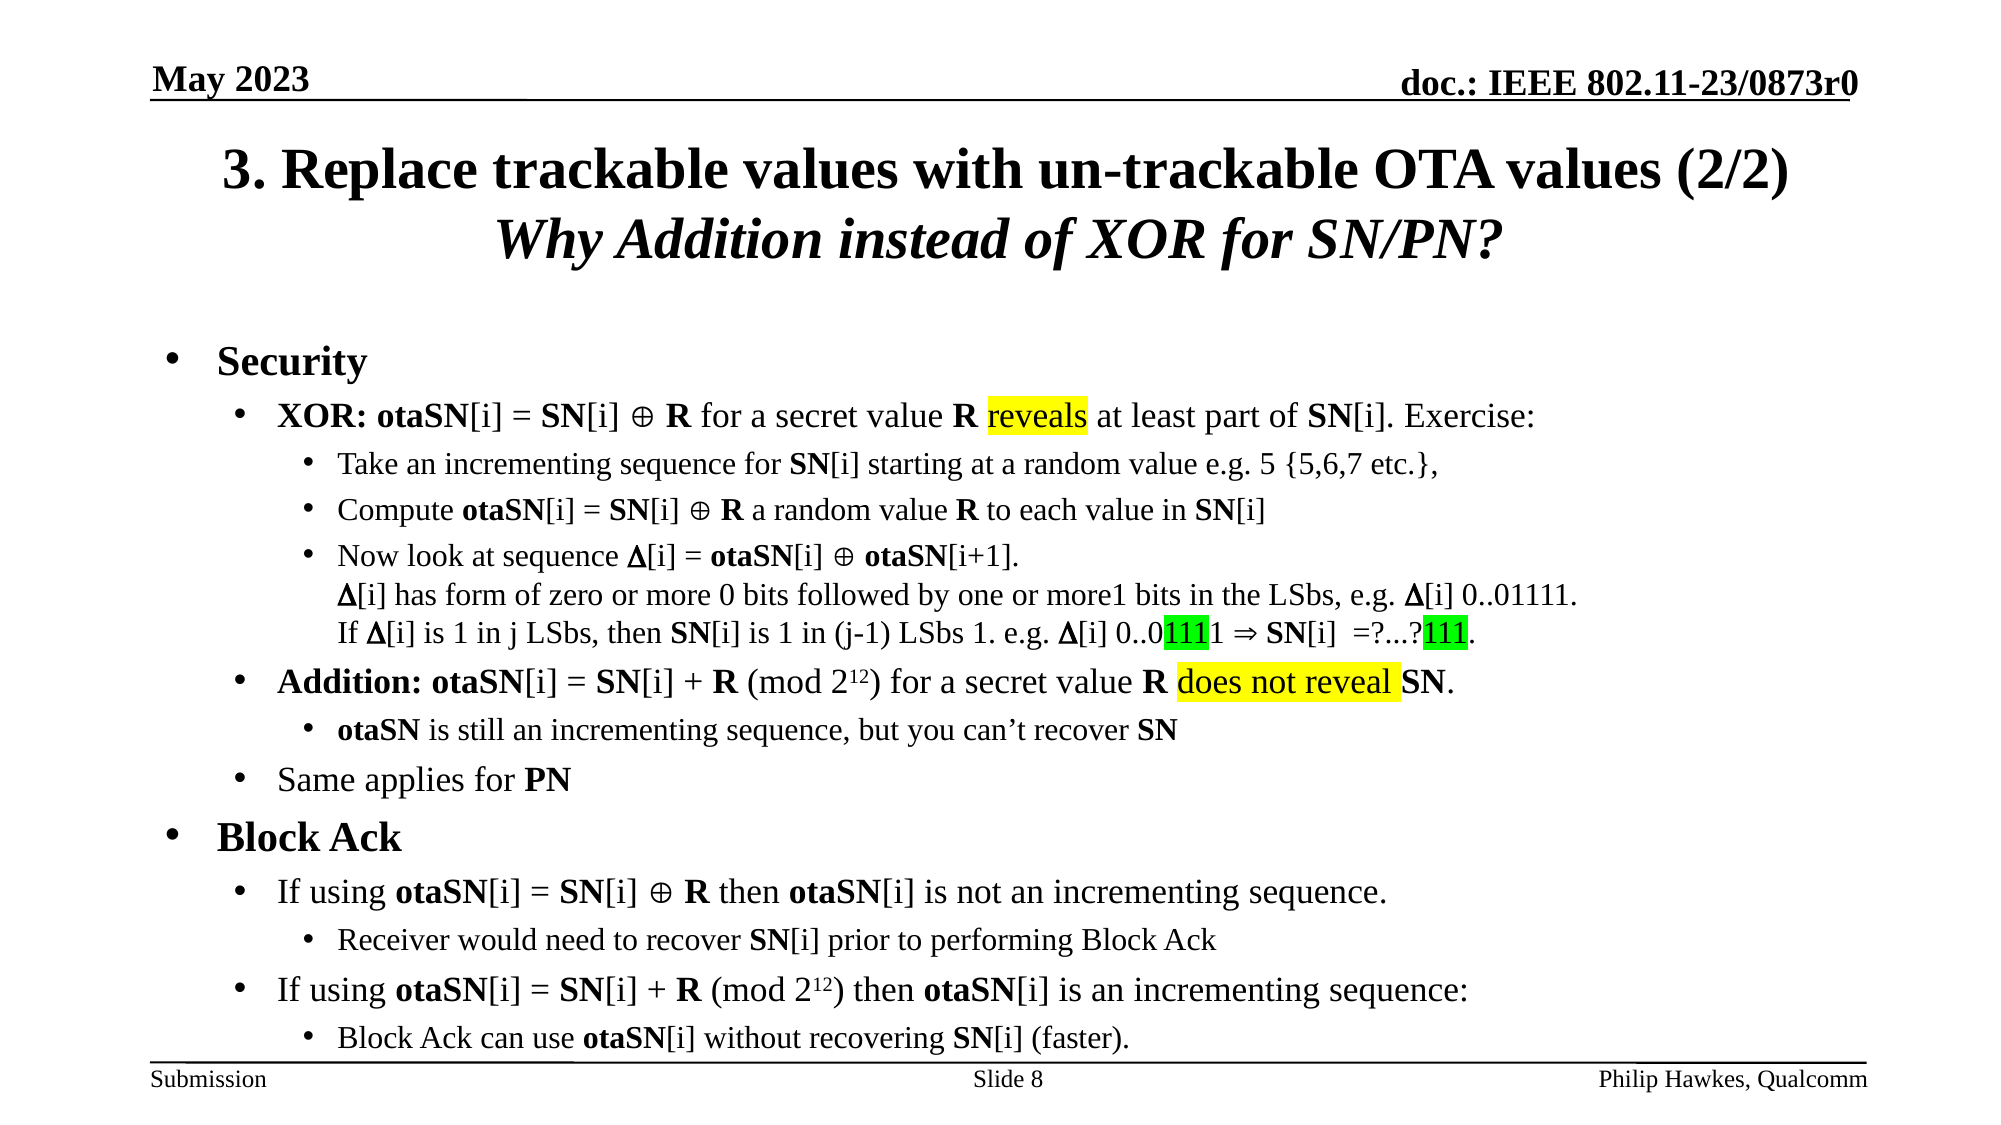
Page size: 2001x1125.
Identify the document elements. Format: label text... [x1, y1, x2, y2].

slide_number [152, 54, 563, 100]
title 3. Replace trackable values with un-trackable OTA values (2/2) Why Addition instead of XOR for SN/PN? [149, 112, 1850, 288]
slide_number Slide 8 [950, 1061, 1067, 1123]
footer Philip Hawkes, Qualcomm [1171, 1061, 1869, 1093]
list Security XOR: otaSN[i] = SN[i]  R for a secret value R reveals at least part of SN[i]. Exercise: Take an incrementing sequence for SN[i] starting at a random value e.g. 5 {5,6,7 etc.}, Compute otaSN[i] = SN[i]  R a random value R to each value in SN[i] Now look at sequence [i] = otaSN[i]  otaSN[i+1]. [i] has form of zero or more 0 bits followed by one or more1 bits in the LSbs, e.g. [i] 0..01111. If [i] is 1 in j LSbs, then SN[i] is 1 in (j-1) LSbs 1. e.g. [i] 0..01111  SN[i] =?...?111. Addition: otaSN[i] = SN[i] + R (mod 212) for a secret value R does not reveal SN. otaSN is still an incrementing sequence, but you can’t recover SN Same applies for PN Block Ack If using otaSN[i] = SN[i]  R then otaSN[i] is not an incrementing sequence. Receiver would need to recover SN[i] prior to performing Block Ack If using otaSN[i] = SN[i] + R (mod 212) then otaSN[i] is an incrementing sequence: Block Ack can use otaSN[i] without recovering SN[i] (faster). [149, 324, 1850, 1063]
